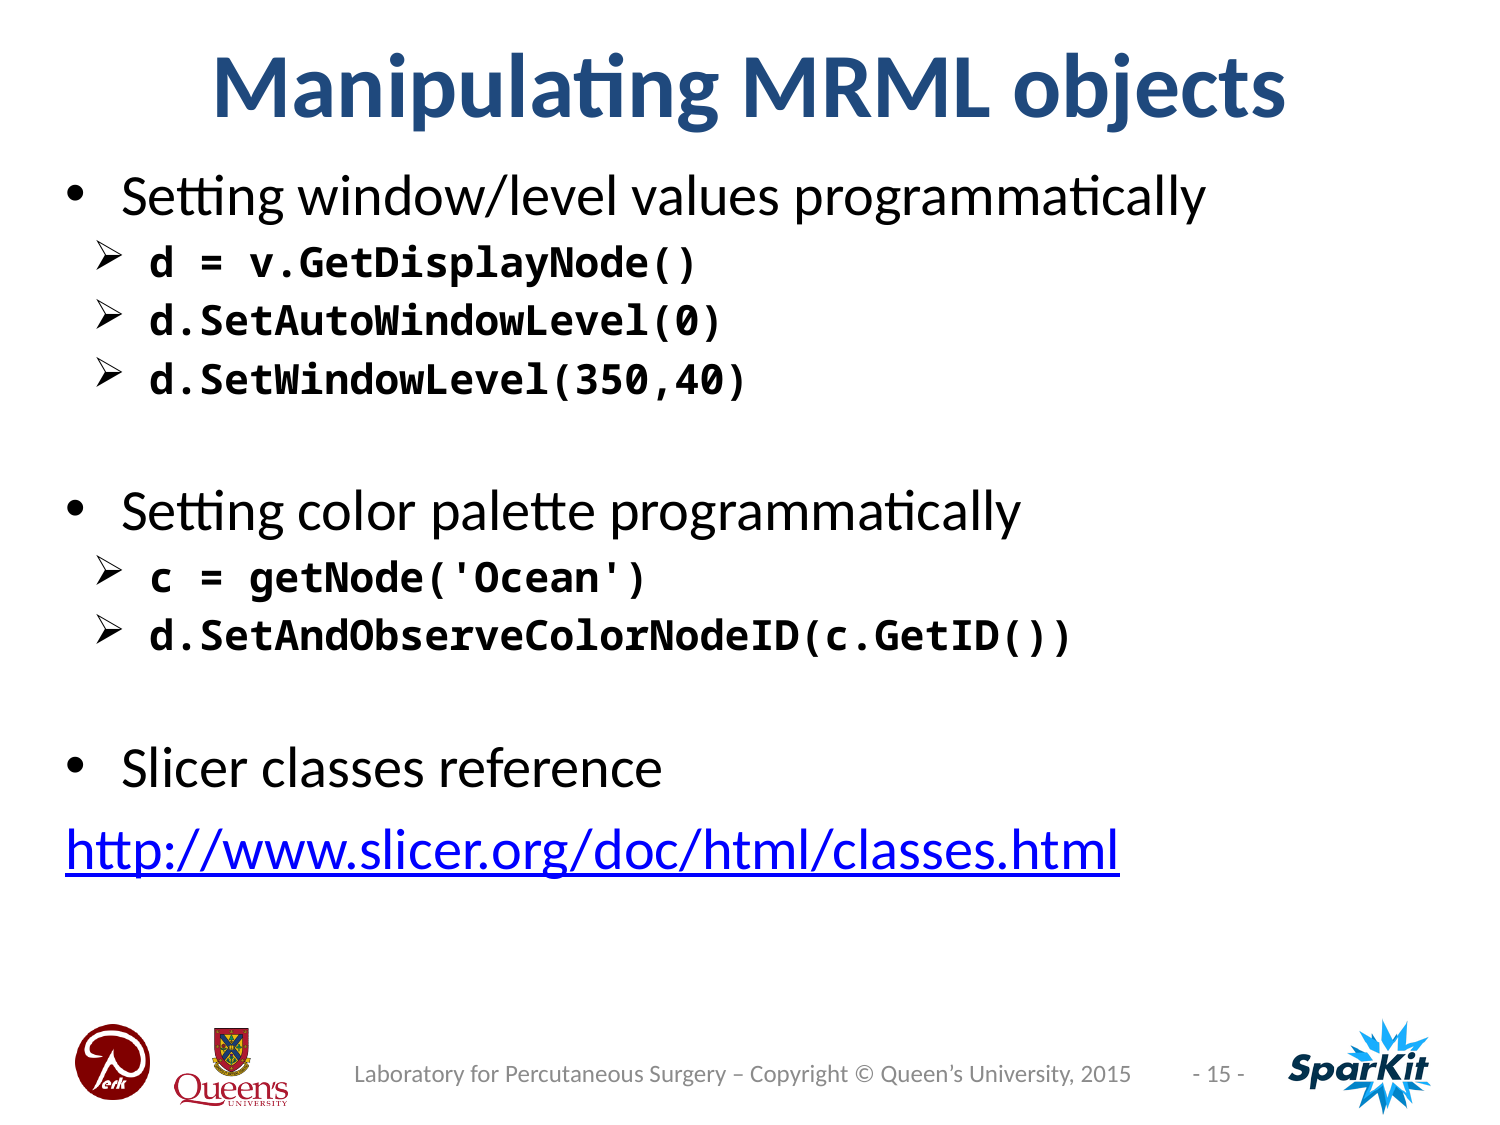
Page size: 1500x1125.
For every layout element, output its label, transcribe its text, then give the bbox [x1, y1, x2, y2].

text_box Manipulating MRML objects [7, 0, 1493, 163]
picture [174, 1028, 288, 1106]
picture [1287, 1018, 1431, 1115]
slide_number - 15 - [1175, 1042, 1263, 1103]
picture [75, 1024, 150, 1100]
text_box Setting window/level values programmatically d = v.GetDisplayNode() d.SetAutoWindowLevel(0) d.SetWindowLevel(350,40) Setting color palette programmatically c = getNode('Ocean') d.SetAndObserveColorNodeID(c.GetID()) Slicer classes reference http://www.slicer.org/doc/html/classes.html [50, 163, 1450, 1013]
footer Laboratory for Percutaneous Surgery – Copyright © Queen’s University, 2015 [312, 1042, 1175, 1103]
